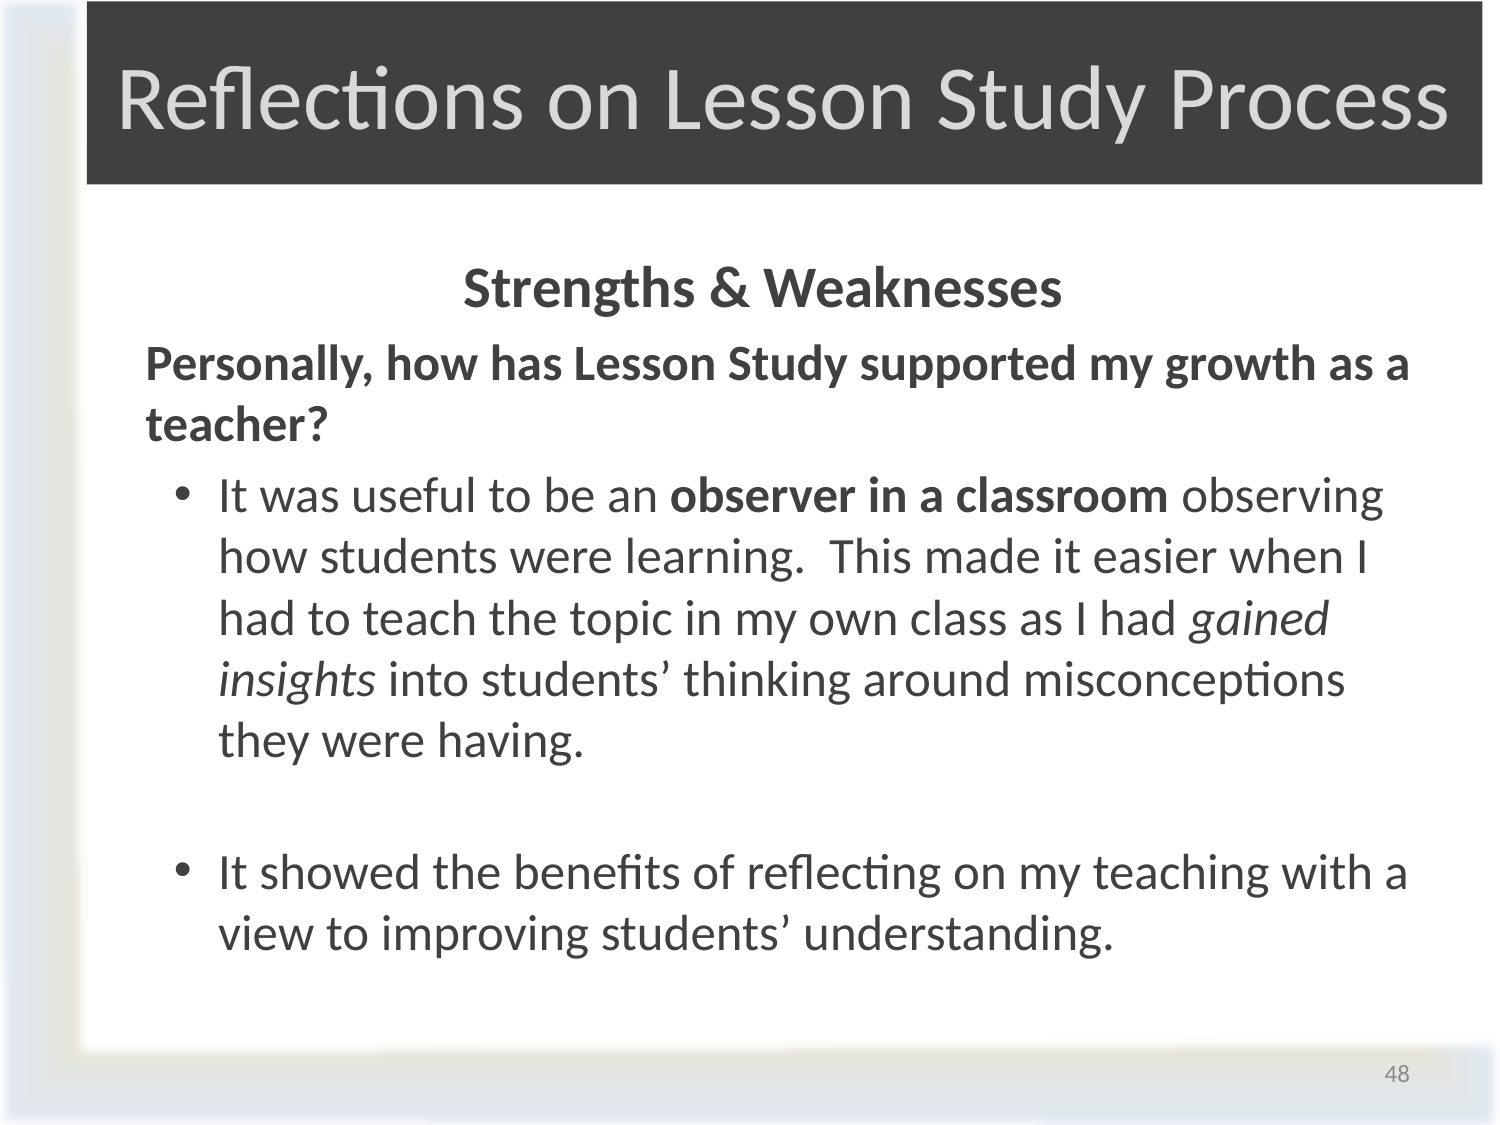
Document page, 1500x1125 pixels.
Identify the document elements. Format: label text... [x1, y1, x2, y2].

title Reflections on Lesson Study Process [86, 1, 1483, 185]
slide_number 48 [1074, 1042, 1425, 1103]
list Strengths & Weaknesses Personally, how has Lesson Study supported my growth as a teacher? It was useful to be an observer in a classroom observing how students were learning. This made it easier when I had to teach the topic in my own class as I had gained insights into students’ thinking around misconceptions they were having. It showed the benefits of reflecting on my teaching with a view to improving students’ understanding. [88, 241, 1439, 1038]
